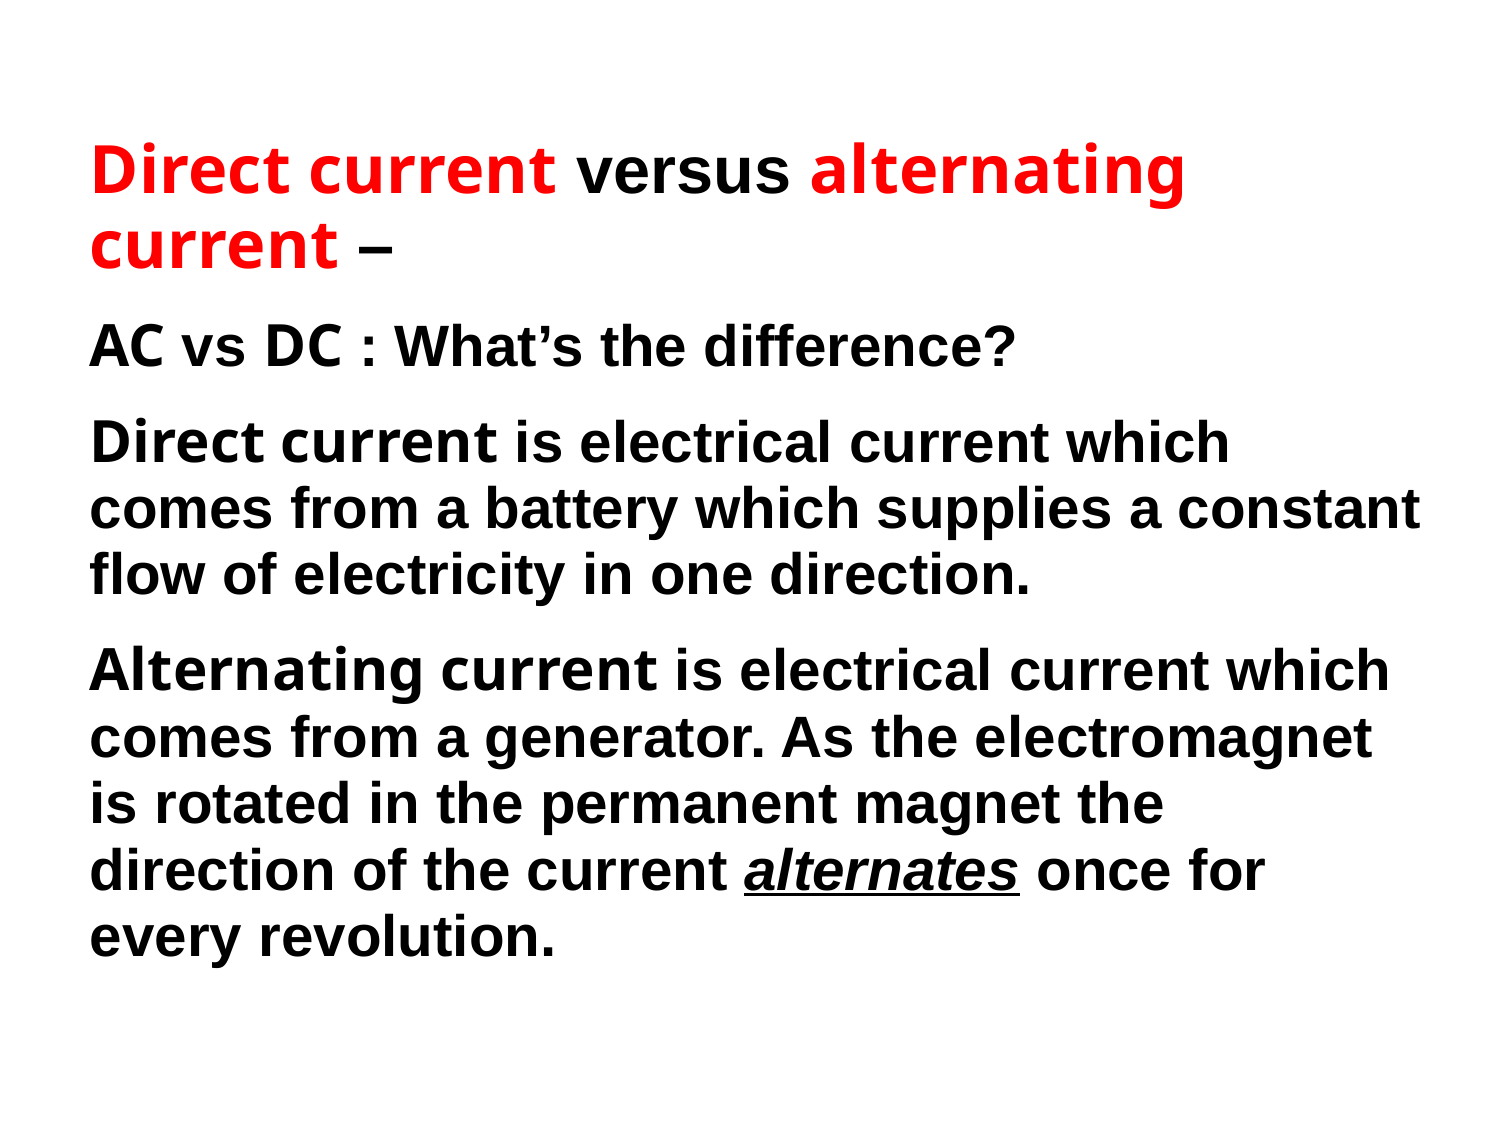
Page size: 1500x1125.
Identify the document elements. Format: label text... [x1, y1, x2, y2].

text_box Direct current versus alternating current – AC vs DC : What’s the difference? Direct current is electrical current which comes from a battery which supplies a constant flow of electricity in one direction. Alternating current is electrical current which comes from a generator. As the electromagnet is rotated in the permanent magnet the direction of the current alternates once for every revolution. [74, 125, 1438, 978]
